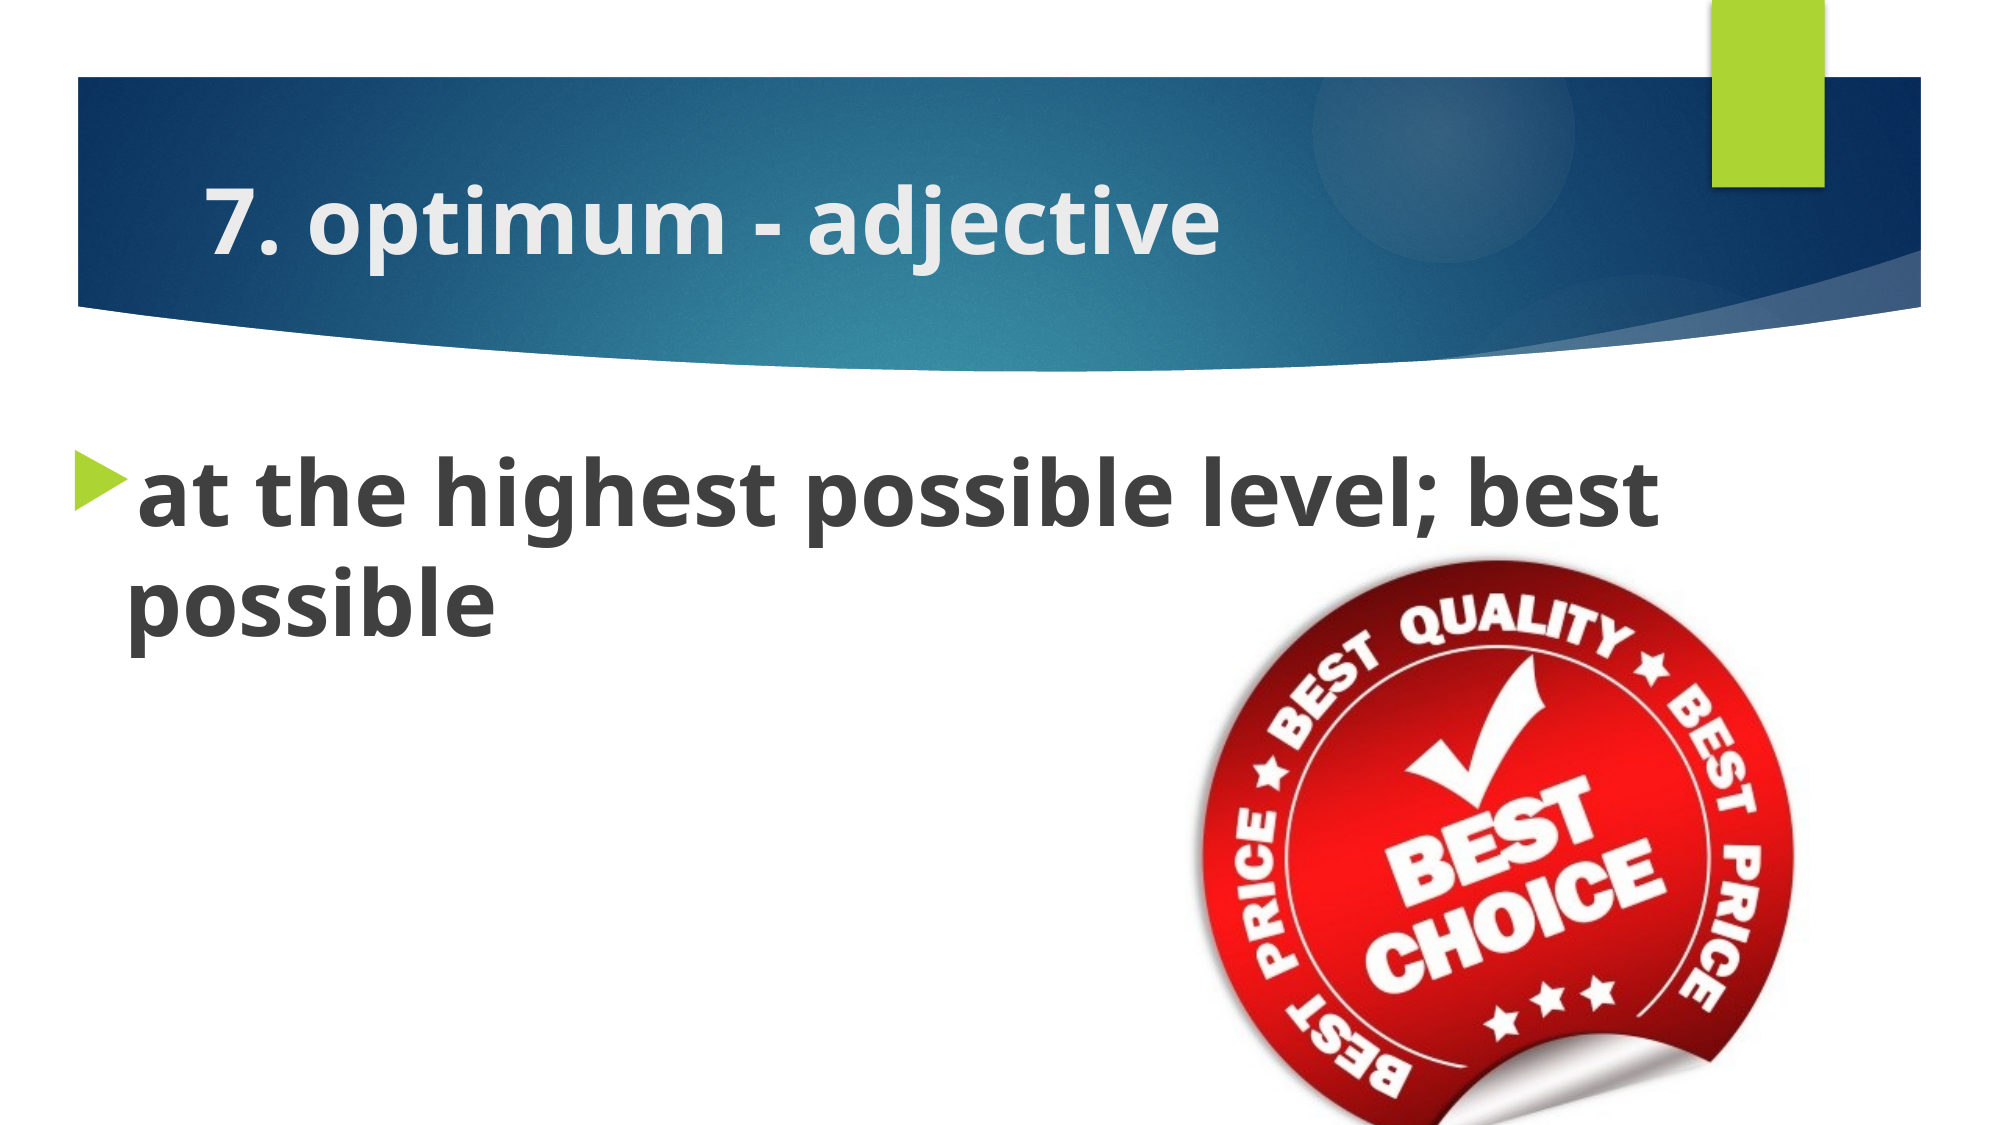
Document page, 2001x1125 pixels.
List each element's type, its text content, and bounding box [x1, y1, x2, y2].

title 7. optimum - adjective [189, 159, 1627, 276]
picture [1184, 542, 1811, 1125]
list at the highest possible level; best possible [53, 427, 1976, 988]
